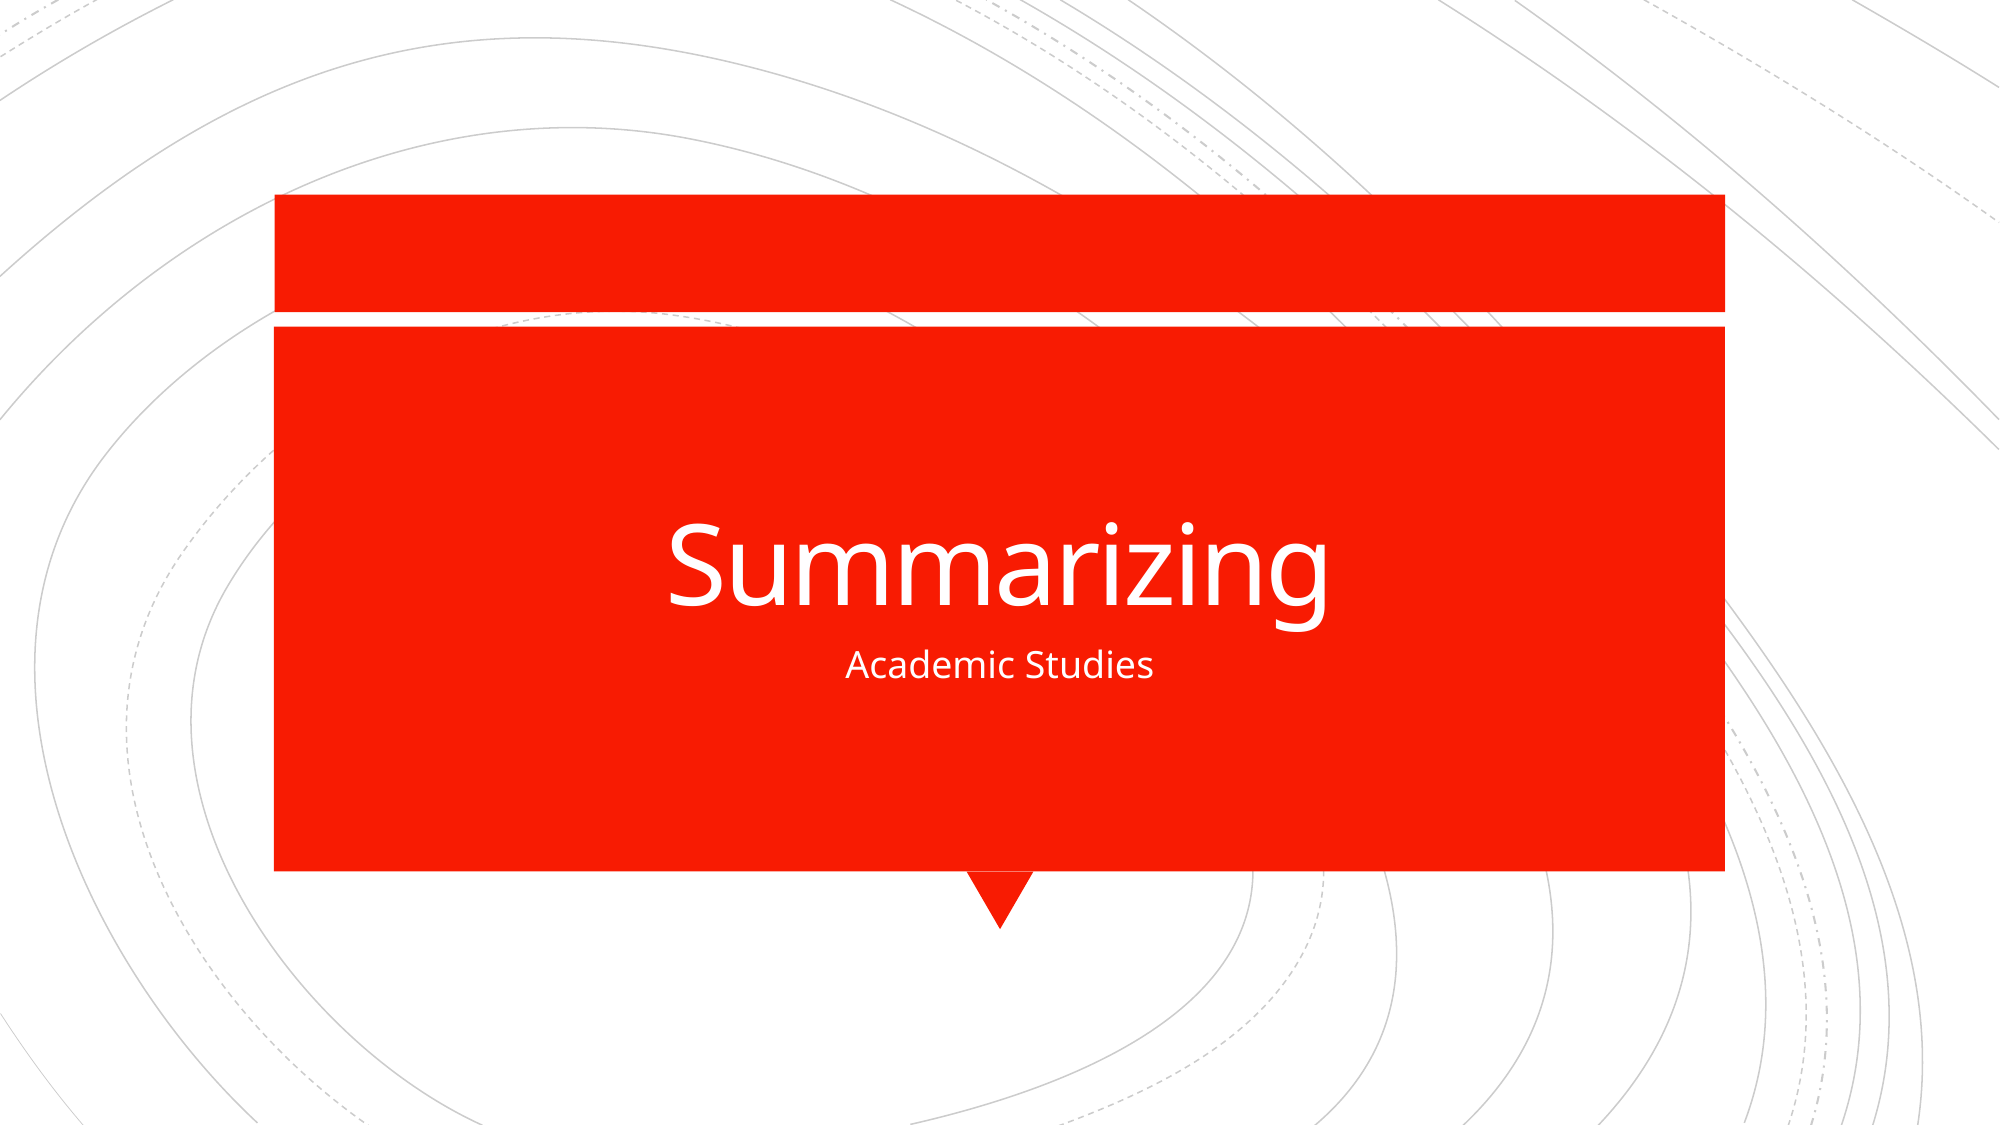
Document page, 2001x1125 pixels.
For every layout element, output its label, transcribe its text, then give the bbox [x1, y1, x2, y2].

subtitle Academic Studies [288, 640, 1712, 858]
title Summarizing [288, 340, 1713, 628]
